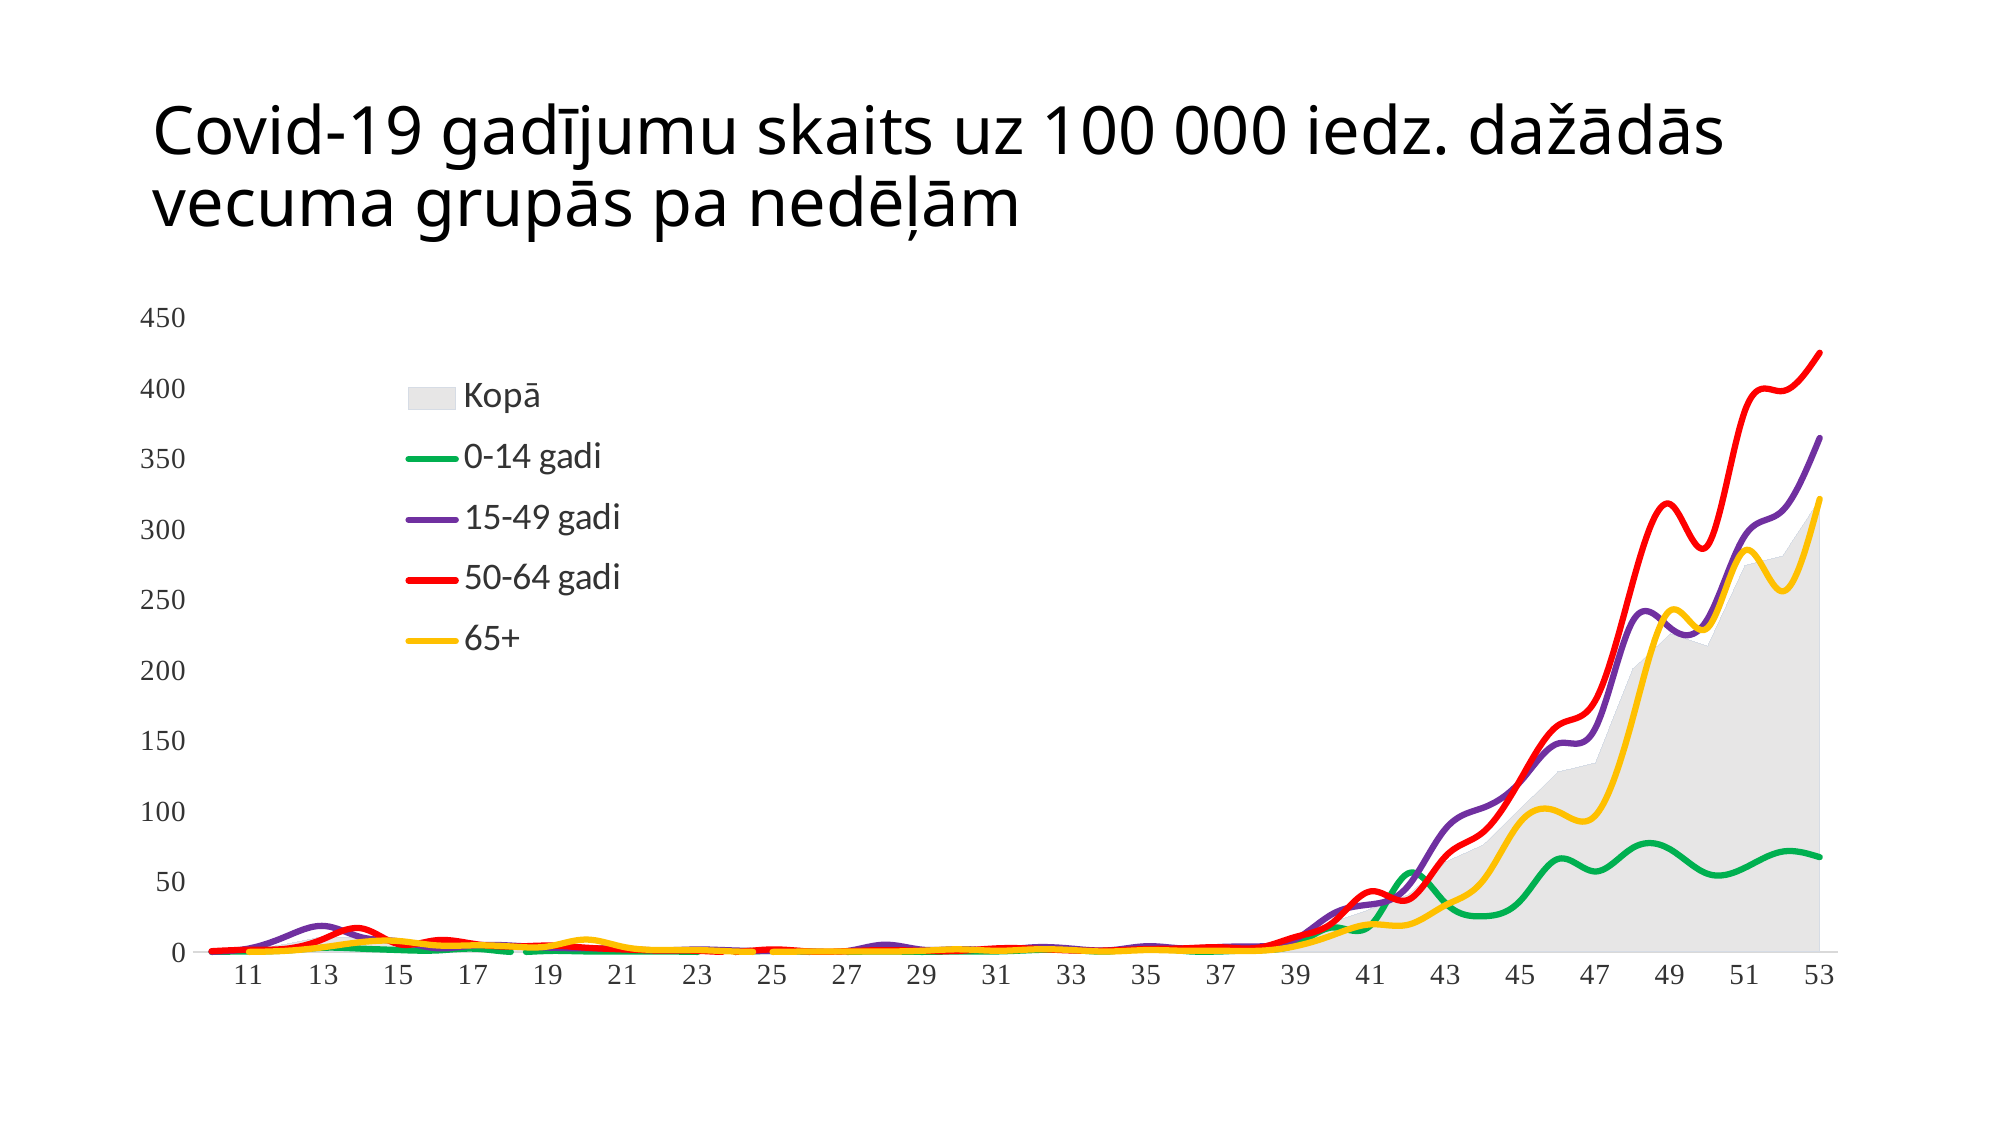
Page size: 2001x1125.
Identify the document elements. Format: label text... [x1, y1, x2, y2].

title Covid-19 gadījumu skaits uz 100 000 iedz. dažādās vecuma grupās pa nedēļām [137, 59, 1863, 278]
chart [137, 299, 1863, 1014]
